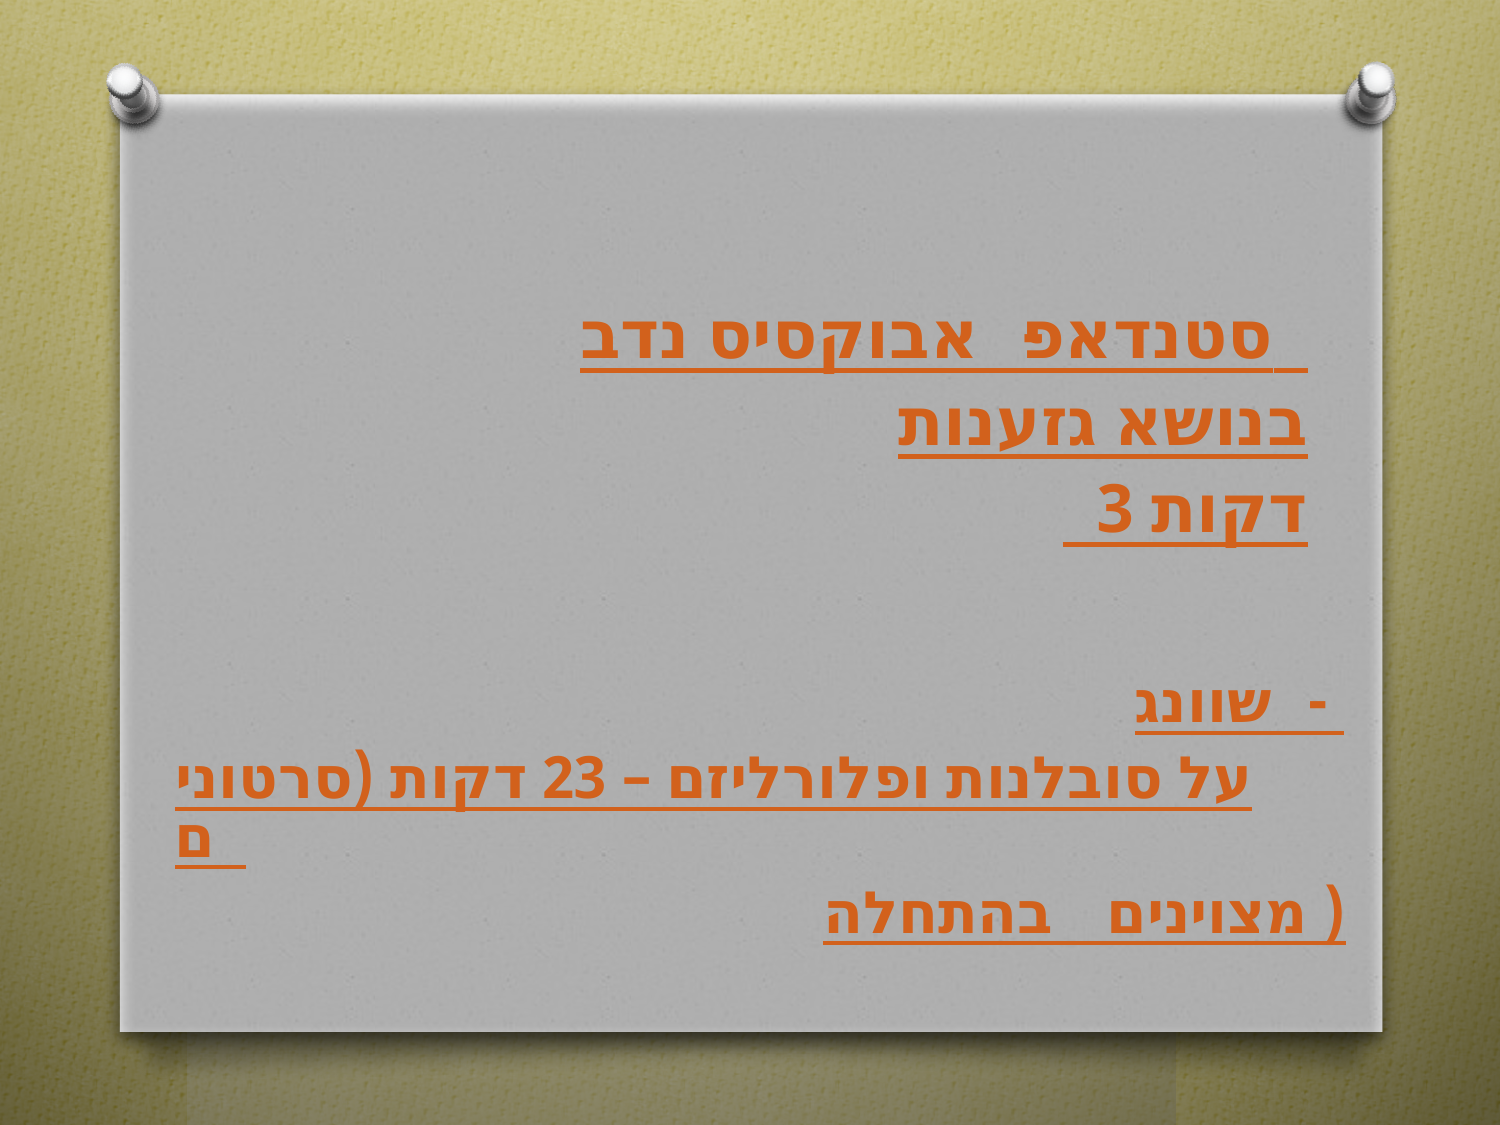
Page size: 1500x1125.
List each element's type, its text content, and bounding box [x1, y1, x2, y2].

text_box נדב אבוקסיס- סטנדאפ בנושא גזענות 3 דקות [247, 284, 1323, 561]
text_box שוונג- על סובלנות ופלורליזם – 23 דקות (סרטונים מצוינים בהתחלה ) [188, 656, 1323, 900]
picture [75, 29, 198, 153]
picture [1317, 35, 1439, 156]
